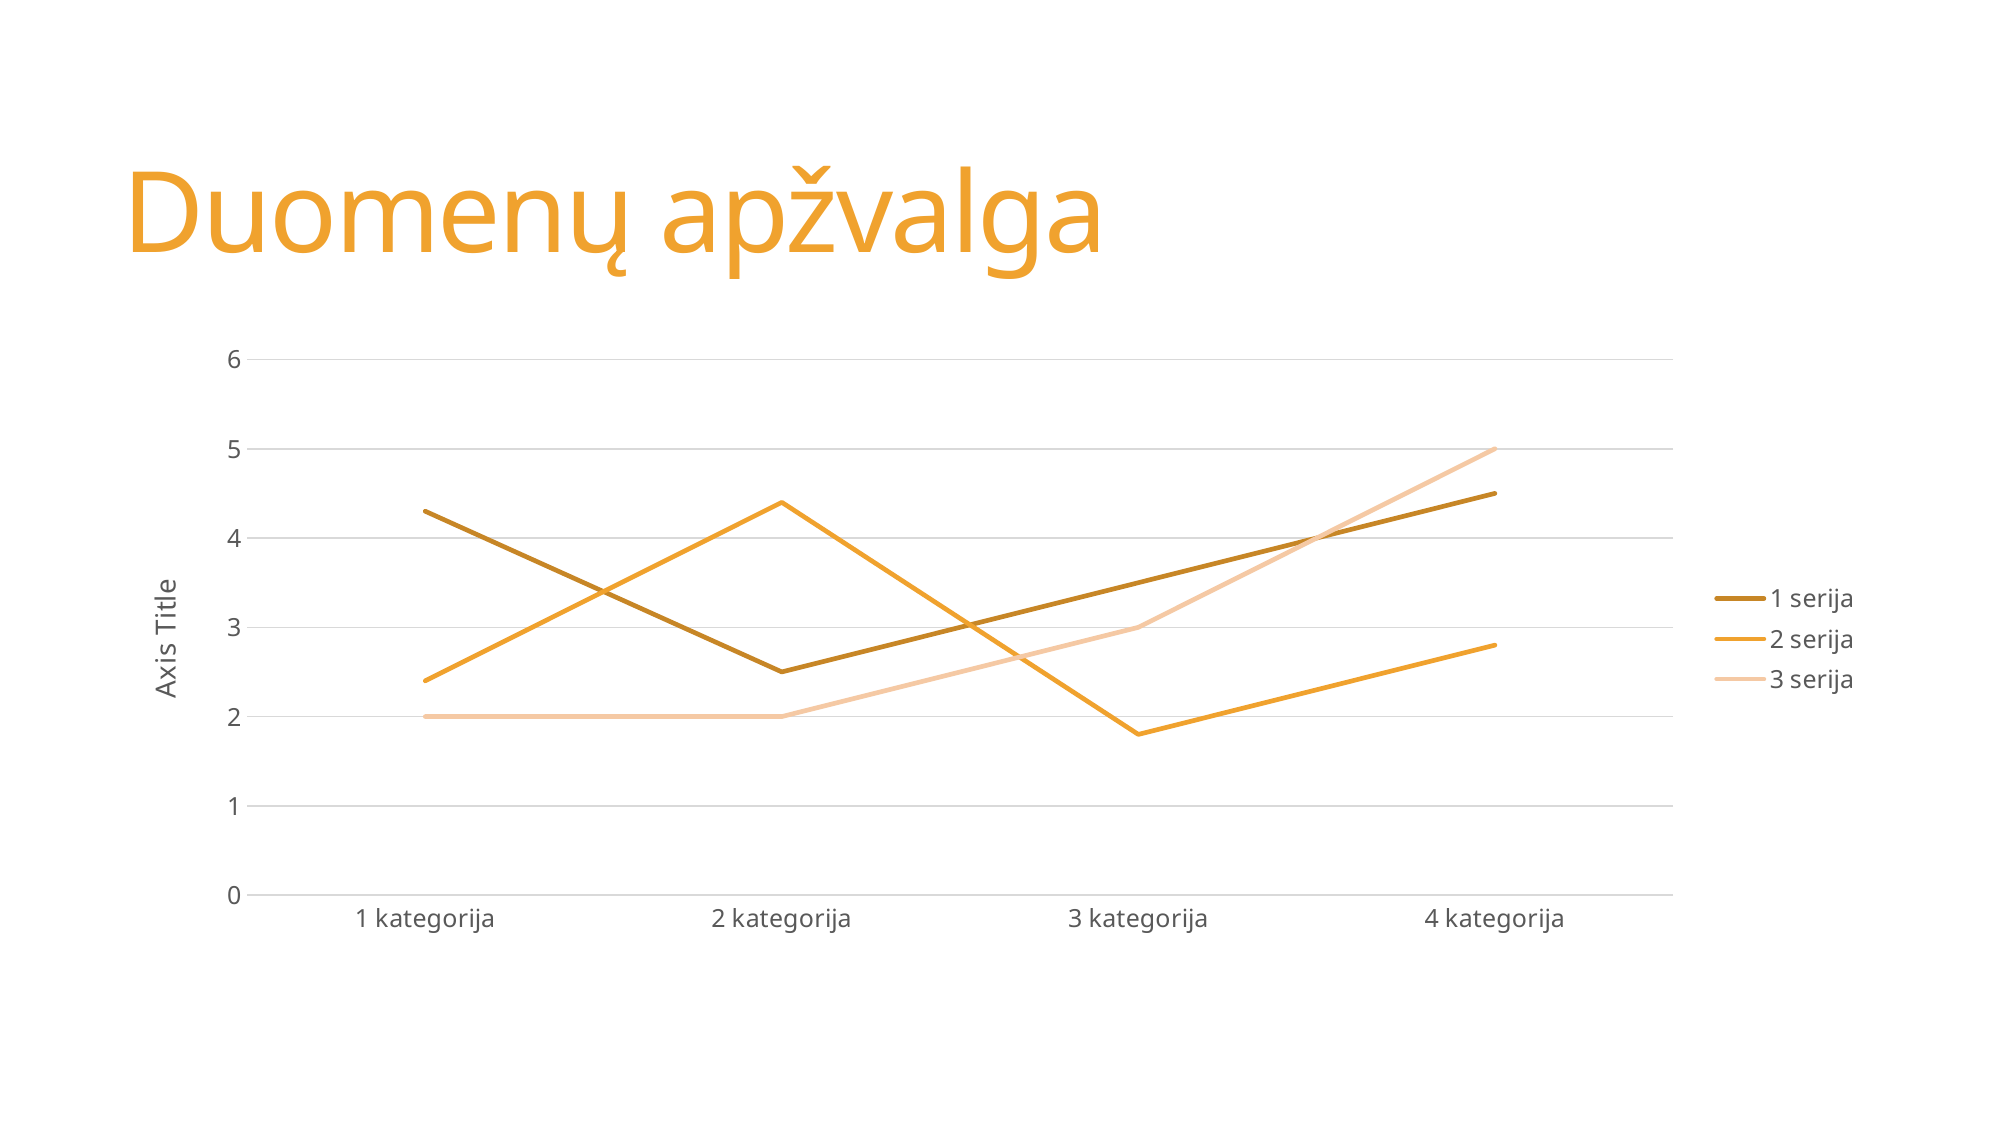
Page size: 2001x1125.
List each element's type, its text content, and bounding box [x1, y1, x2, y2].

title Duomenų apžvalga [107, 81, 1875, 354]
chart [110, 329, 1876, 949]
